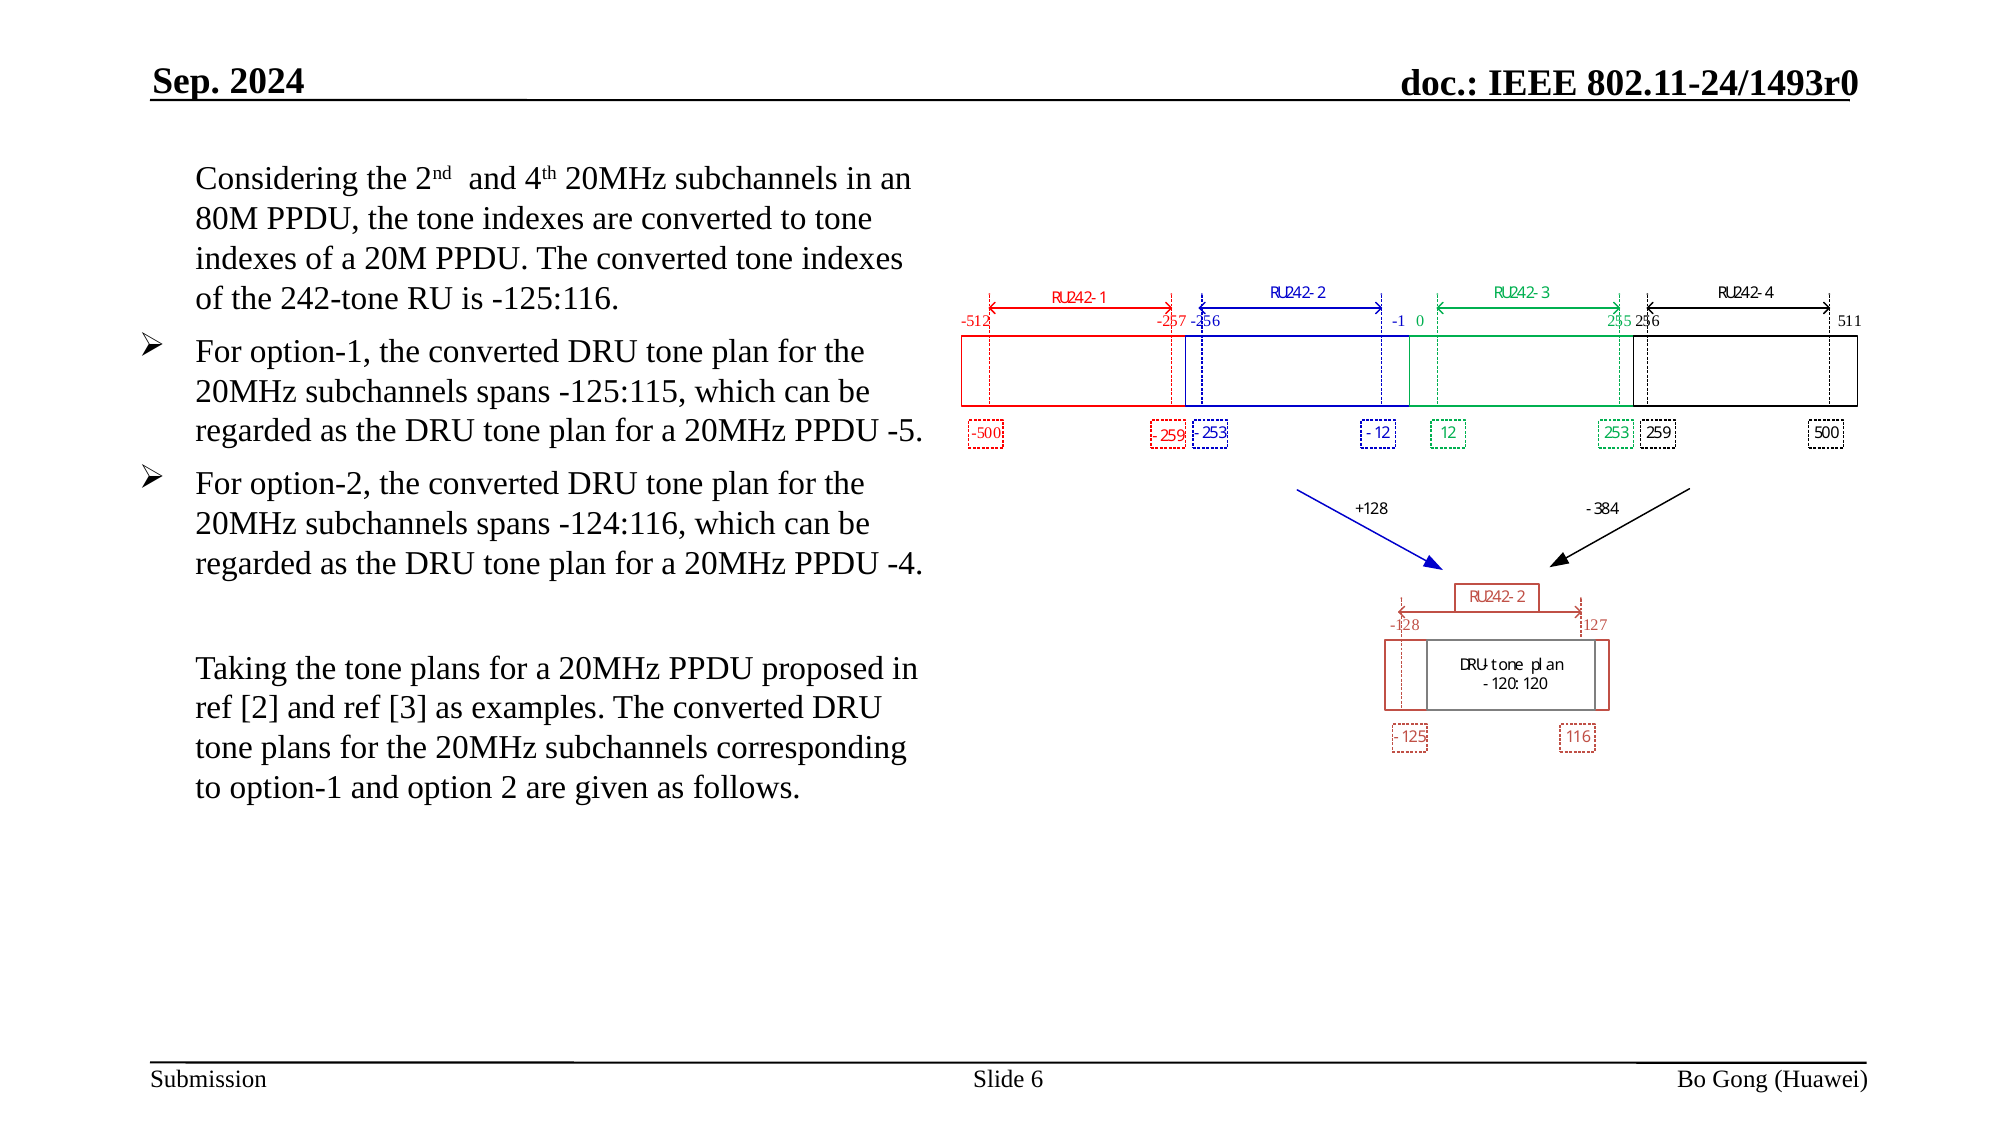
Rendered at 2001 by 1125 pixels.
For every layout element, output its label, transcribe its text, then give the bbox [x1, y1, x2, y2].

list Considering the 2nd and 4th 20MHz subchannels in an 80M PPDU, the tone indexes are converted to tone indexes of a 20M PPDU. The converted tone indexes of the 242-tone RU is -125:116. For option-1, the converted DRU tone plan for the 20MHz subchannels spans -125:115, which can be regarded as the DRU tone plan for a 20MHz PPDU -5. For option-2, the converted DRU tone plan for the 20MHz subchannels spans -124:116, which can be regarded as the DRU tone plan for a 20MHz PPDU -4. Taking the tone plans for a 20MHz PPDU proposed in ref [2] and ref [3] as examples. The converted DRU tone plans for the 20MHz subchannels corresponding to option-1 and option 2 are given as follows. [123, 148, 951, 941]
picture [950, 278, 1870, 754]
slide_number Slide 6 [950, 1061, 1067, 1123]
text_box Sep. 2024 [137, 48, 548, 94]
footer Bo Gong (Huawei) [1171, 1061, 1869, 1093]
